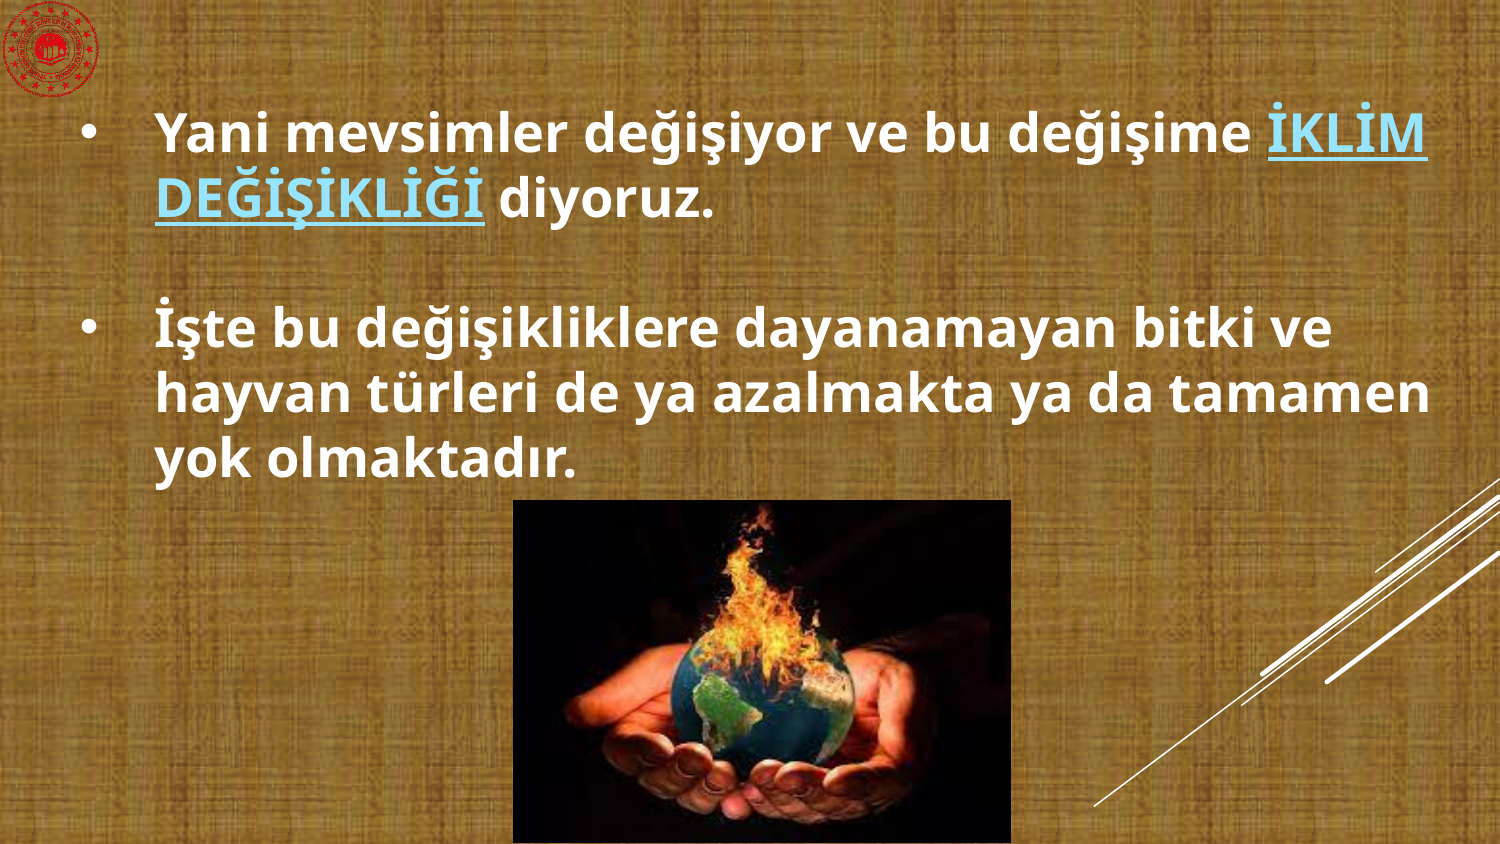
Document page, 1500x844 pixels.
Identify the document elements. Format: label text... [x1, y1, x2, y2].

text_box Yani mevsimler değişiyor ve bu değişime İKLİM DEĞİŞİKLİĞİ diyoruz. İşte bu değişikliklere dayanamayan bitki ve hayvan türleri de ya azalmakta ya da tamamen yok olmaktadır. [64, 91, 1459, 496]
picture [0, 0, 1500, 844]
